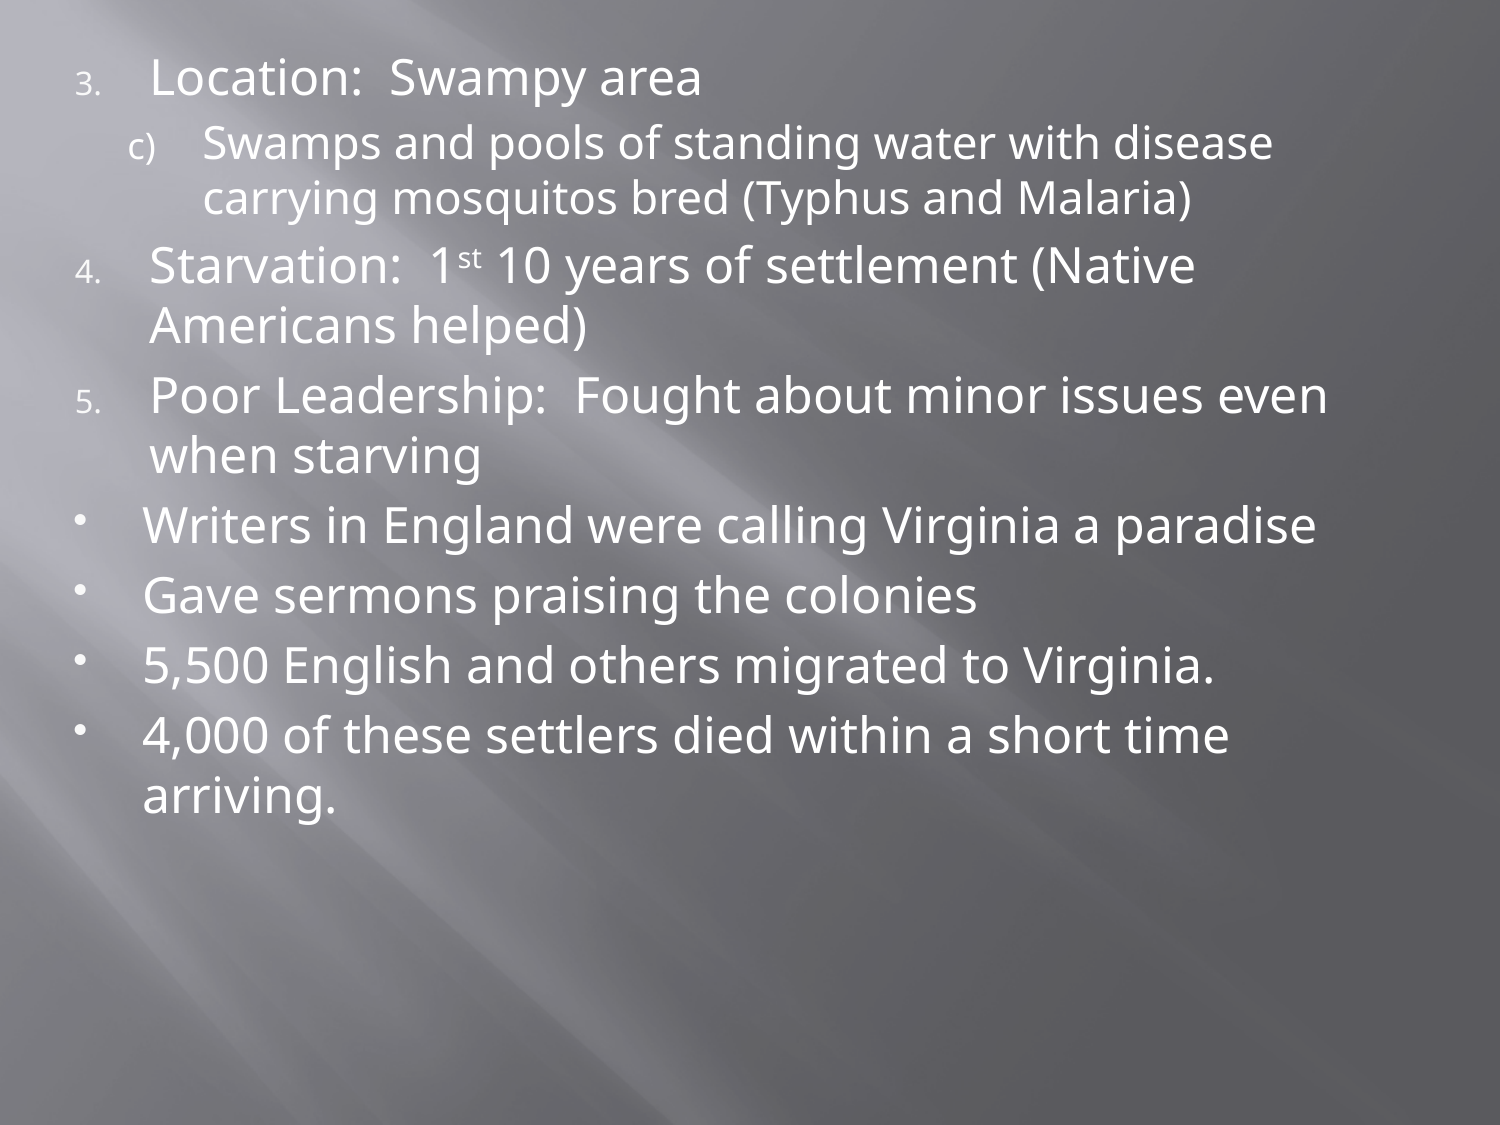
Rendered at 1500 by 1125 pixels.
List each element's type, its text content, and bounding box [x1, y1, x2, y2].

list Location: Swampy area Swamps and pools of standing water with disease carrying mosquitos bred (Typhus and Malaria) Starvation: 1st 10 years of settlement (Native Americans helped) Poor Leadership: Fought about minor issues even when starving Writers in England were calling Virginia a paradise Gave sermons praising the colonies 5,500 English and others migrated to Virginia. 4,000 of these settlers died within a short time arriving. [37, 37, 1425, 1035]
